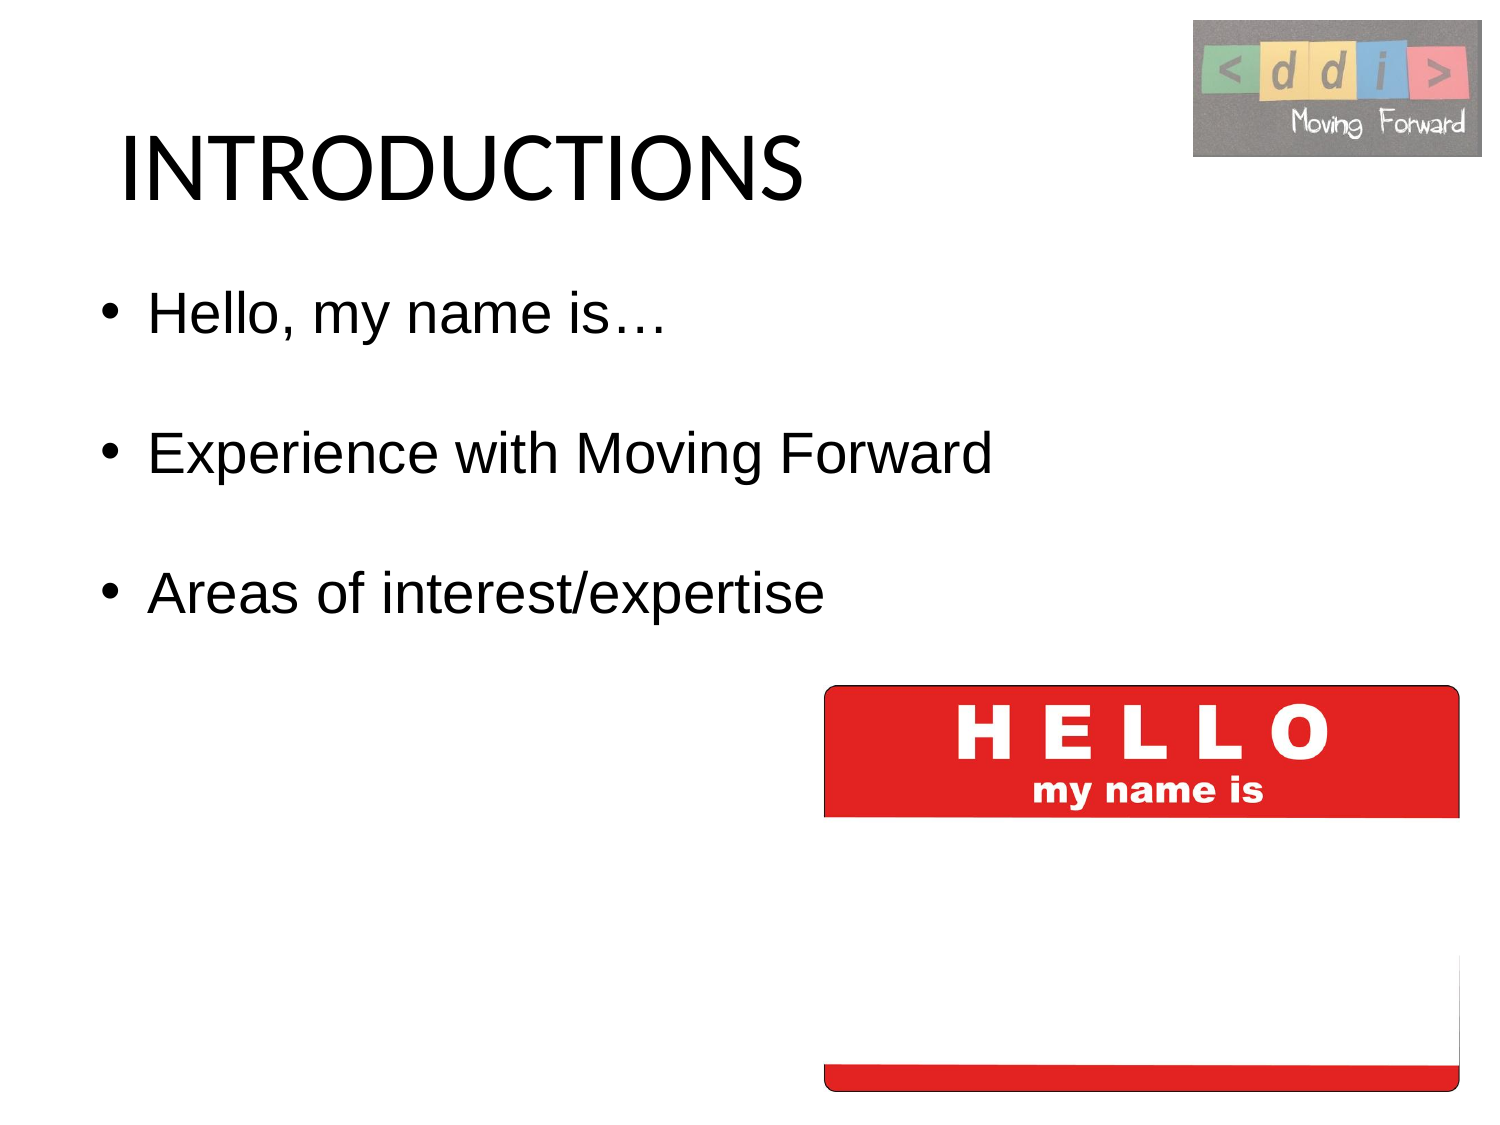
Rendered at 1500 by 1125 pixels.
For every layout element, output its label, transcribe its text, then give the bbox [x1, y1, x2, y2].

title Introductions [103, 59, 1397, 278]
text_box Hello, my name is… Experience with Moving Forward Areas of interest/expertise [86, 268, 1261, 633]
picture [1193, 20, 1482, 157]
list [823, 684, 1460, 1092]
